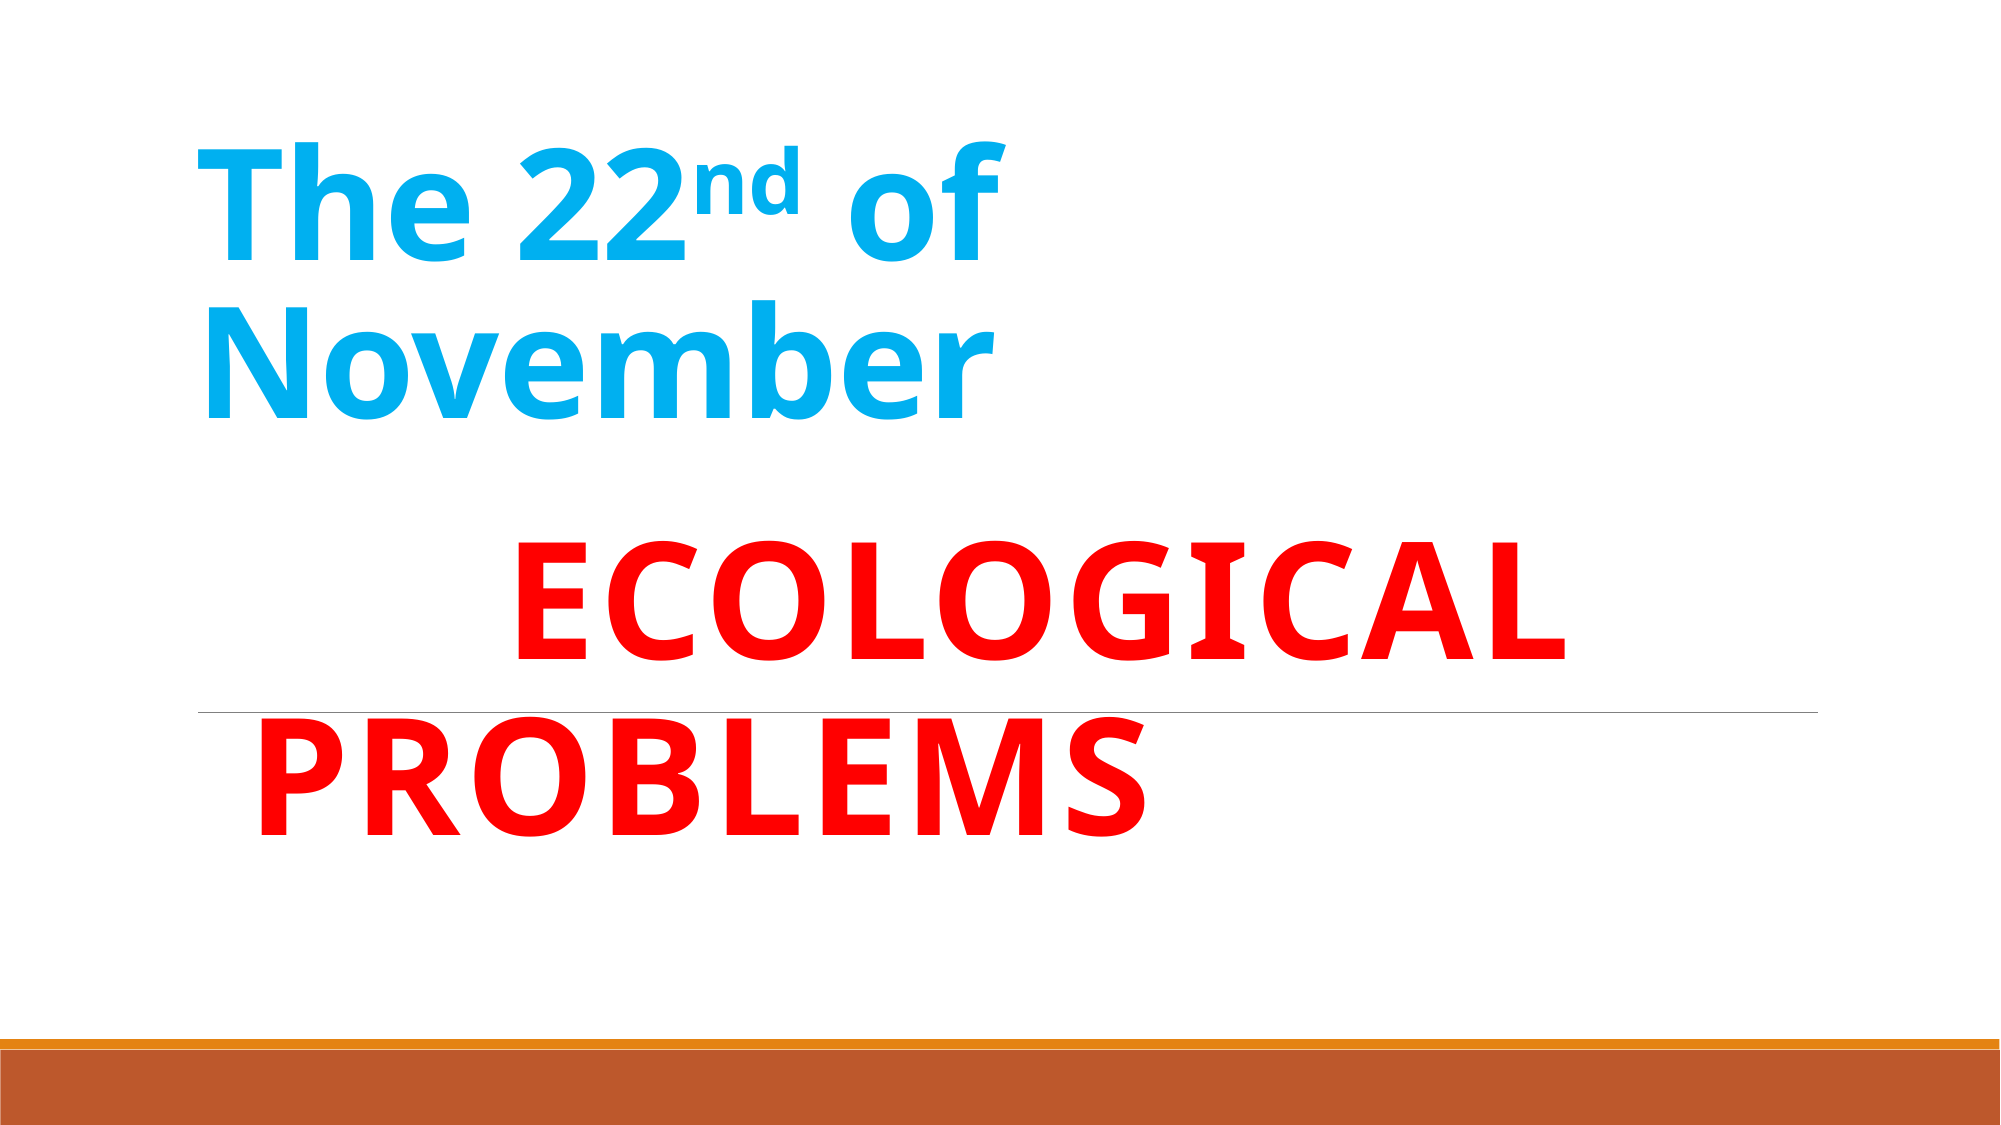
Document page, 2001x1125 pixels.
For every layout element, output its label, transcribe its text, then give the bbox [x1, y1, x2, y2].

subtitle Ecological problems [232, 413, 1883, 881]
title The 22nd of November [180, 124, 1830, 458]
